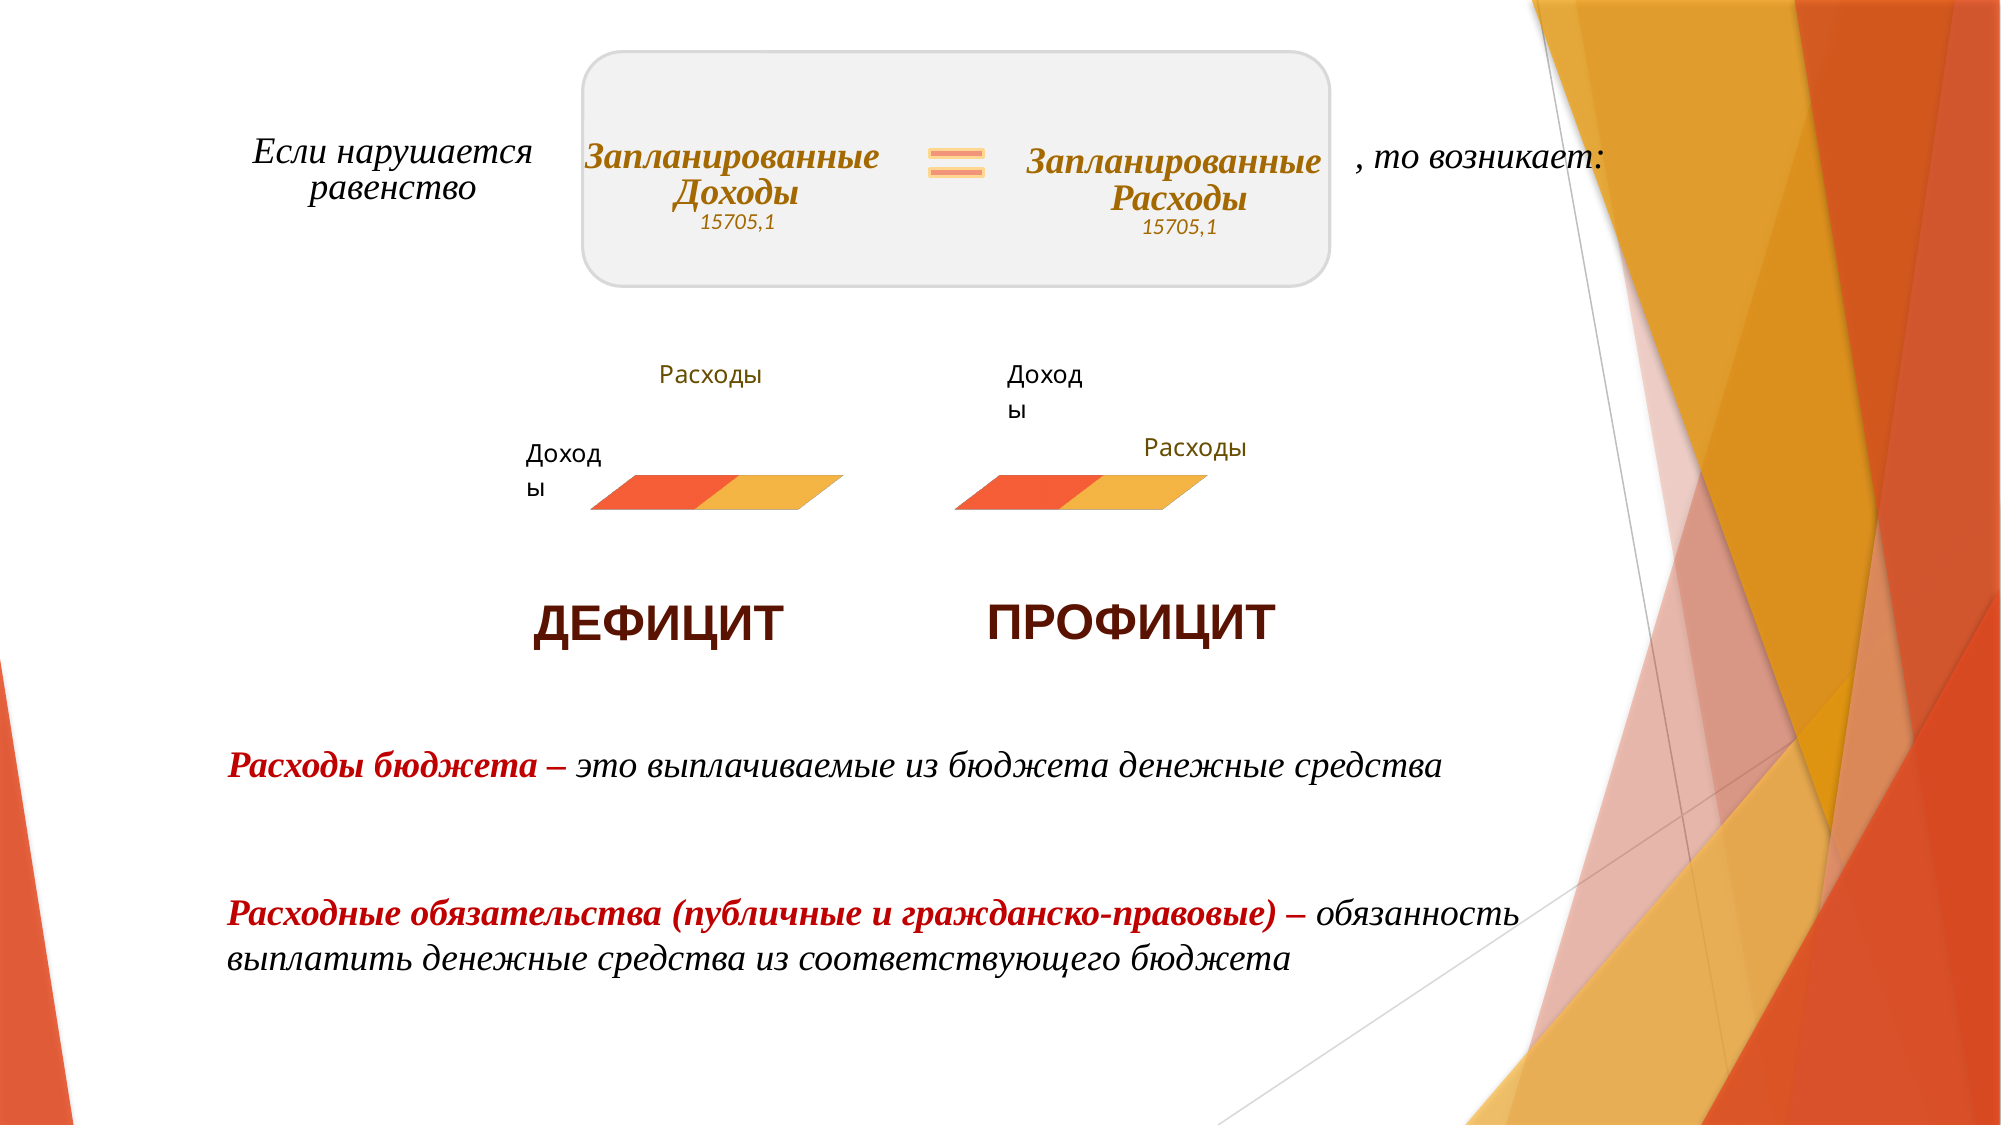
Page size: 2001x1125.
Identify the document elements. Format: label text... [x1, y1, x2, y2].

text_box , то возникает: [1196, 132, 1690, 184]
text_box [581, 242, 1332, 288]
text_box Расходы бюджета – это выплачиваемые из бюджета денежные средства [137, 741, 1557, 793]
text_box Если нарушается равенство [89, 127, 622, 215]
text_box [581, 50, 1332, 137]
text_box ПРОФИЦИТ [945, 582, 1318, 657]
text_box Запланированные Доходы 15705,1 [420, 132, 980, 242]
text_box [928, 167, 985, 178]
text_box [928, 148, 985, 159]
text_box ДЕФИЦИТ [473, 583, 845, 658]
chart [287, 293, 1511, 563]
text_box Запланированные Расходы 15705,1 [861, 137, 1422, 247]
text_box Расходные обязательства (публичные и гражданско-правовые) – обязанность выплатить денежные средства из соответствующего бюджета [212, 880, 1557, 986]
